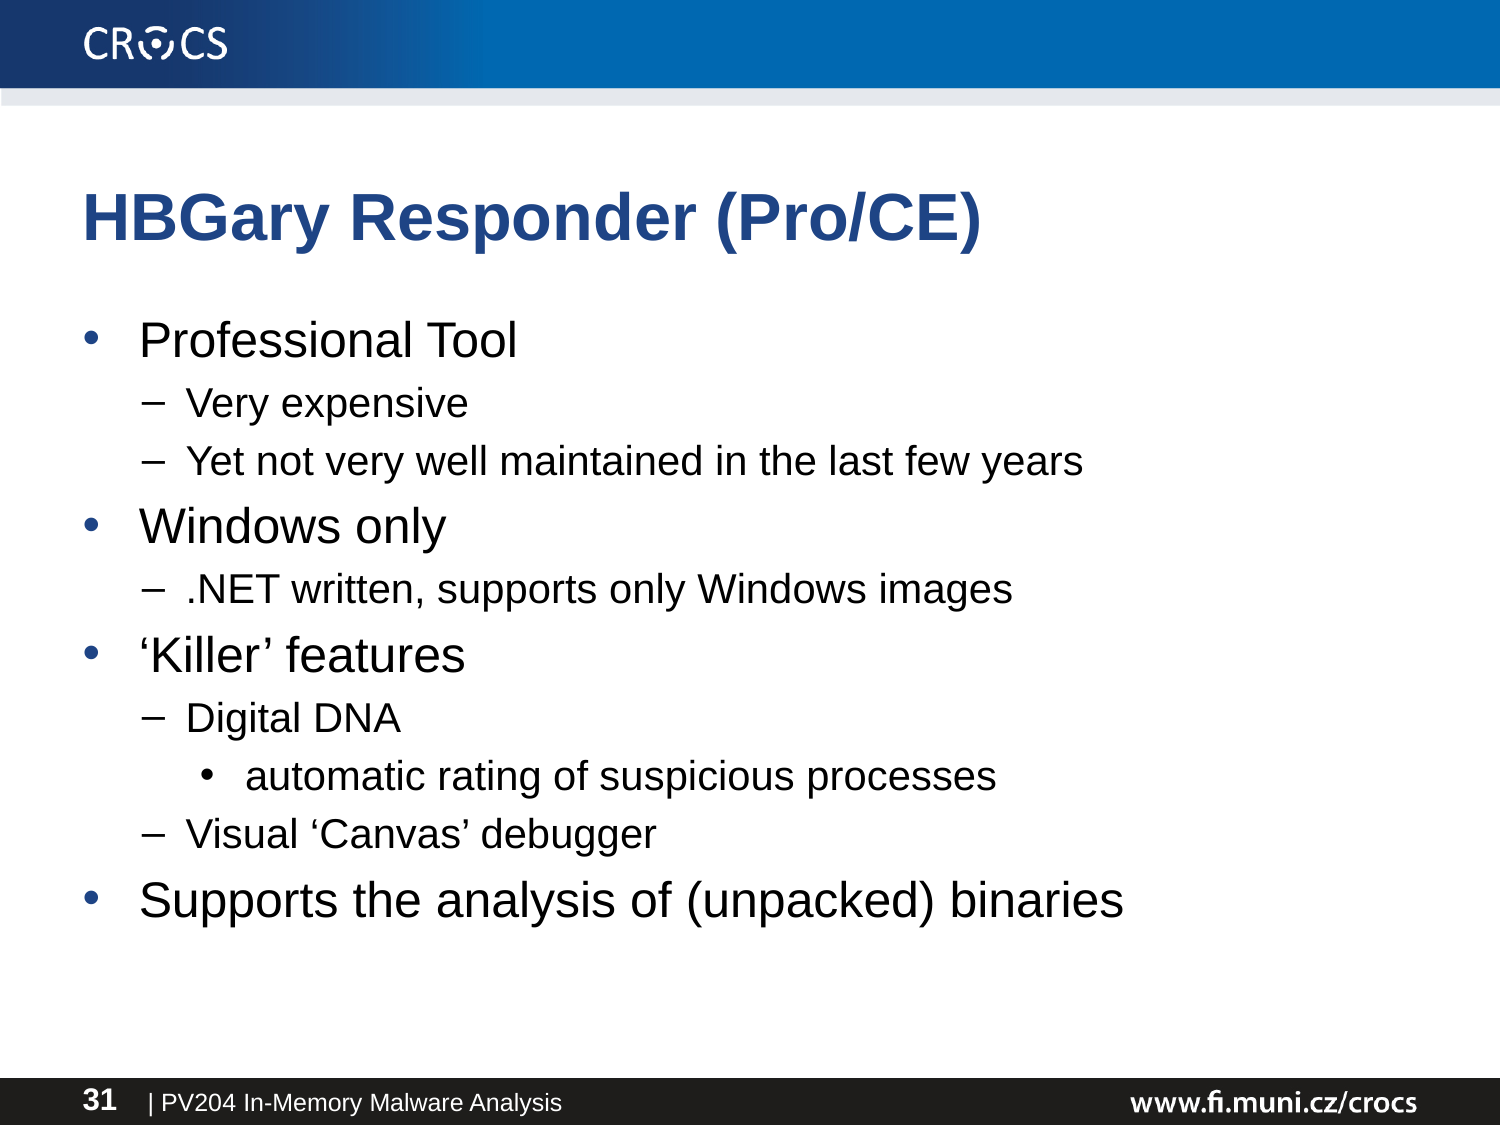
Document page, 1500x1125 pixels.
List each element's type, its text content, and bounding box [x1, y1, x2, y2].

list Professional Tool Very expensive Yet not very well maintained in the last few years Windows only .NET written, supports only Windows images ‘Killer’ features Digital DNA automatic rating of suspicious processes Visual ‘Canvas’ debugger Supports the analysis of (unpacked) binaries [82, 306, 1433, 988]
picture [0, 0, 1500, 1125]
slide_number 31 [82, 1078, 147, 1125]
footer | PV204 In-Memory Malware Analysis [147, 1078, 623, 1125]
title HBGary Responder (Pro/CE) [82, 148, 1433, 280]
